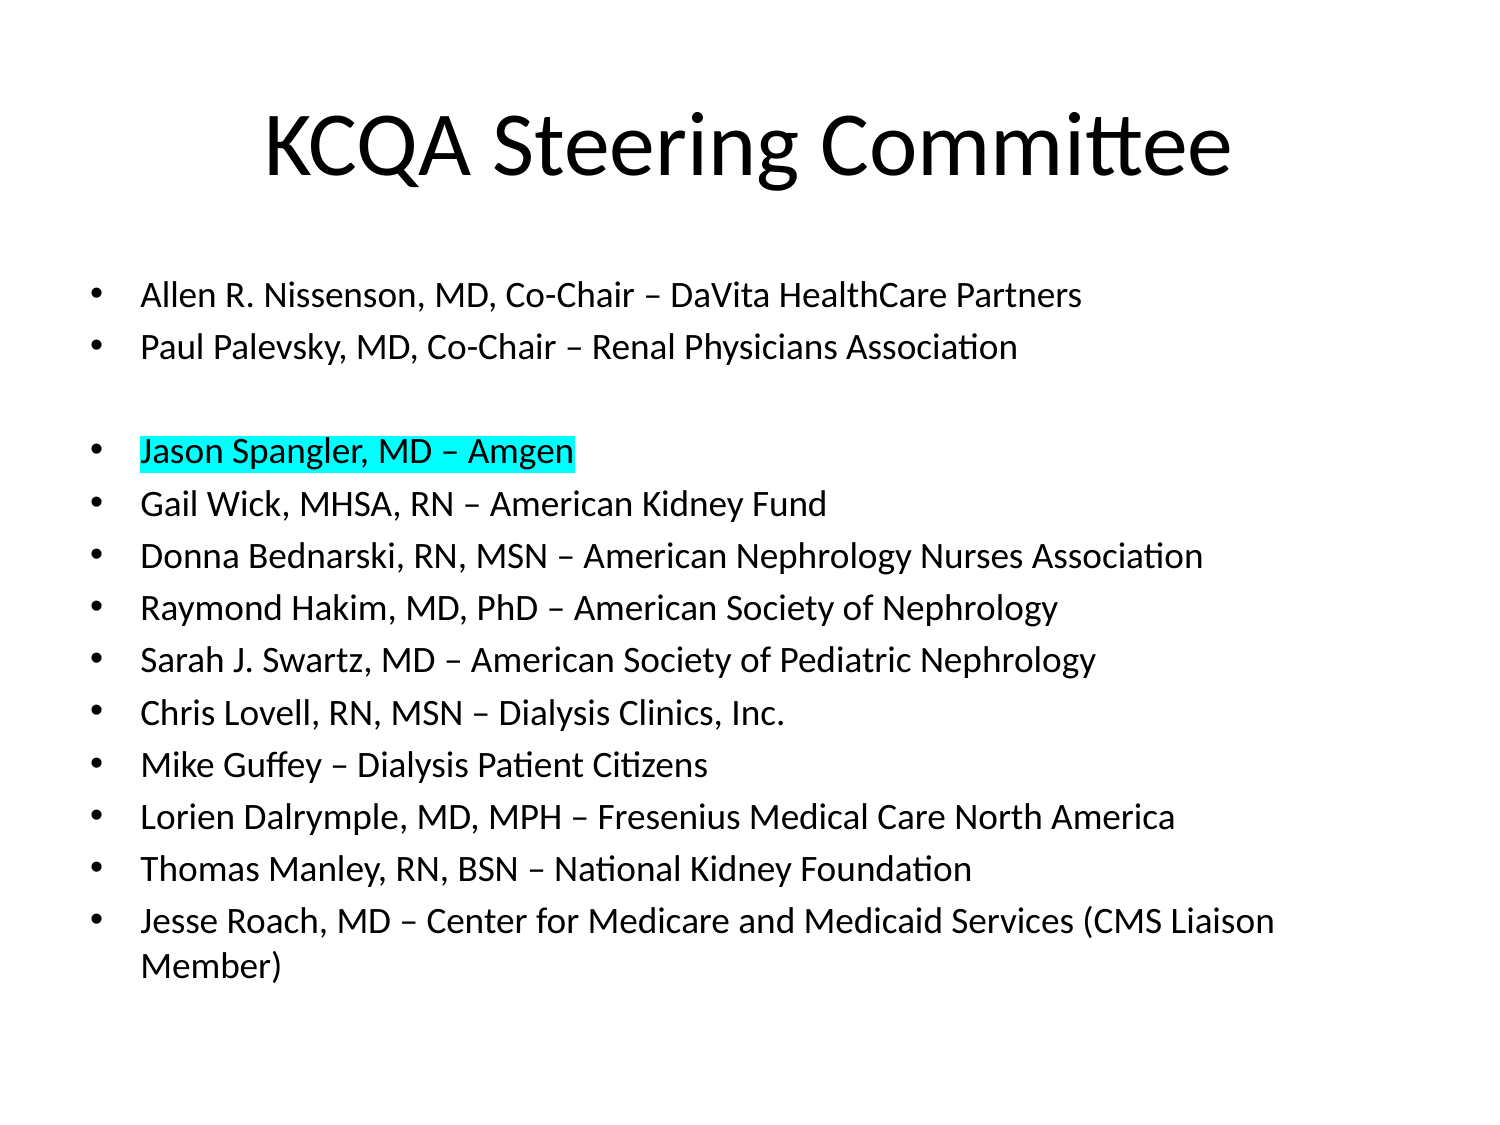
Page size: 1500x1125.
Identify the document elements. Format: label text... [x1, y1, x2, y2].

list Allen R. Nissenson, MD, Co-Chair – DaVita HealthCare Partners Paul Palevsky, MD, Co-Chair – Renal Physicians Association Jason Spangler, MD – Amgen Gail Wick, MHSA, RN – American Kidney Fund Donna Bednarski, RN, MSN – American Nephrology Nurses Association Raymond Hakim, MD, PhD – American Society of Nephrology Sarah J. Swartz, MD – American Society of Pediatric Nephrology Chris Lovell, RN, MSN – Dialysis Clinics, Inc. Mike Guffey – Dialysis Patient Citizens Lorien Dalrymple, MD, MPH – Fresenius Medical Care North America Thomas Manley, RN, BSN – National Kidney Foundation Jesse Roach, MD – Center for Medicare and Medicaid Services (CMS Liaison Member) [75, 262, 1425, 1005]
title KCQA Steering Committee [75, 45, 1425, 233]
